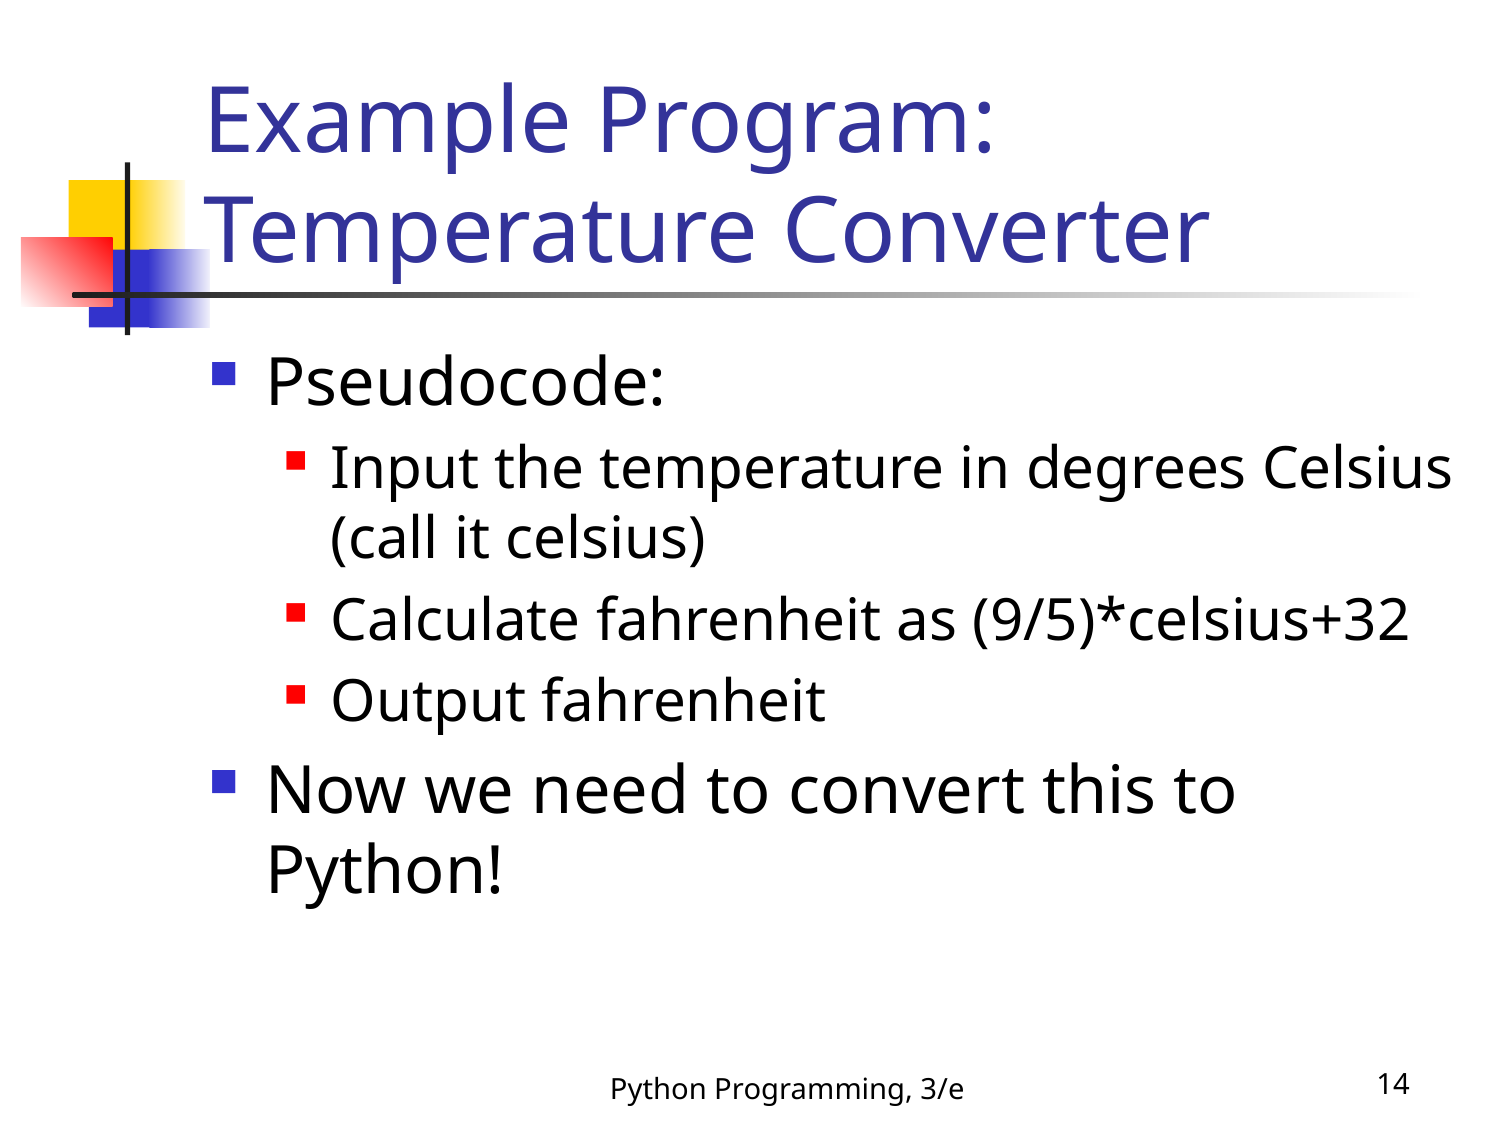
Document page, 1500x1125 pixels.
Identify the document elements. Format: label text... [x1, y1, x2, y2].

slide_number 14 [1112, 1037, 1426, 1113]
title Example Program: Temperature Converter [188, 101, 1468, 289]
list Pseudocode: Input the temperature in degrees Celsius (call it celsius) Calculate fahrenheit as (9/5)*celsius+32 Output fahrenheit Now we need to convert this to Python! [193, 331, 1469, 1006]
footer Python Programming, 3/e [549, 1037, 1026, 1113]
